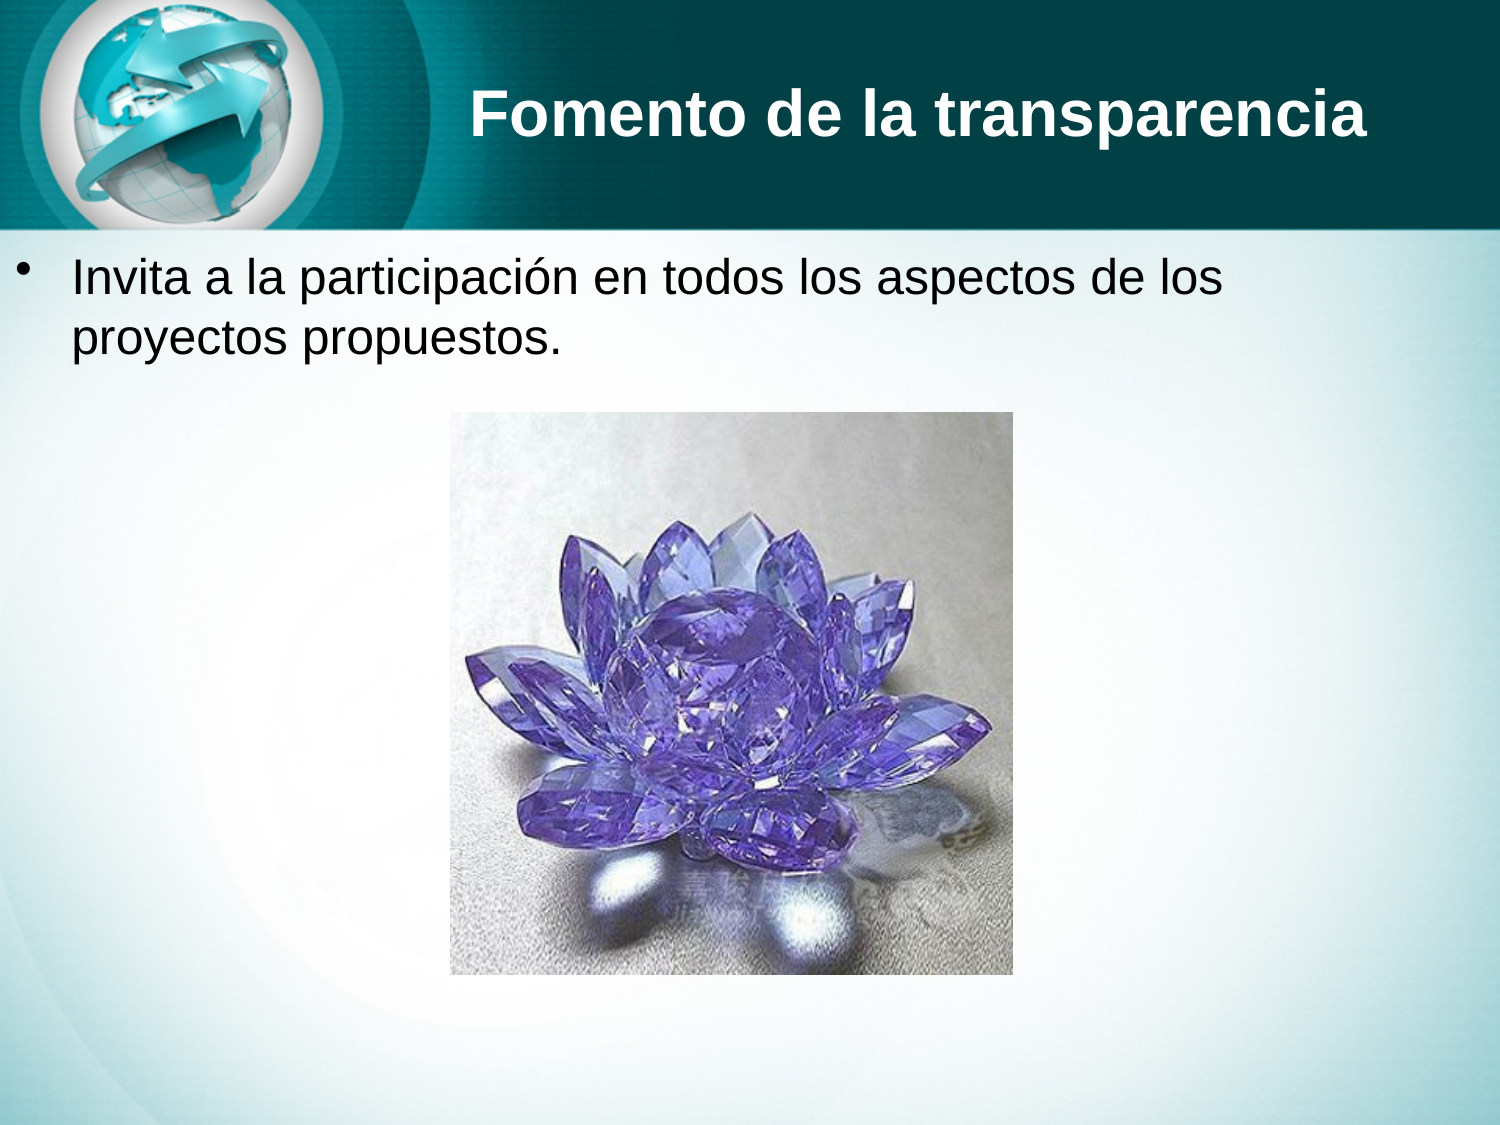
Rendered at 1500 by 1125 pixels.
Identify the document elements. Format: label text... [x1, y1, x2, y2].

picture [0, 0, 1500, 1125]
list Invita a la participación en todos los aspectos de los proyectos propuestos. [0, 237, 1425, 1023]
picture [449, 412, 1013, 976]
title Fomento de la transparencia [362, 62, 1475, 238]
